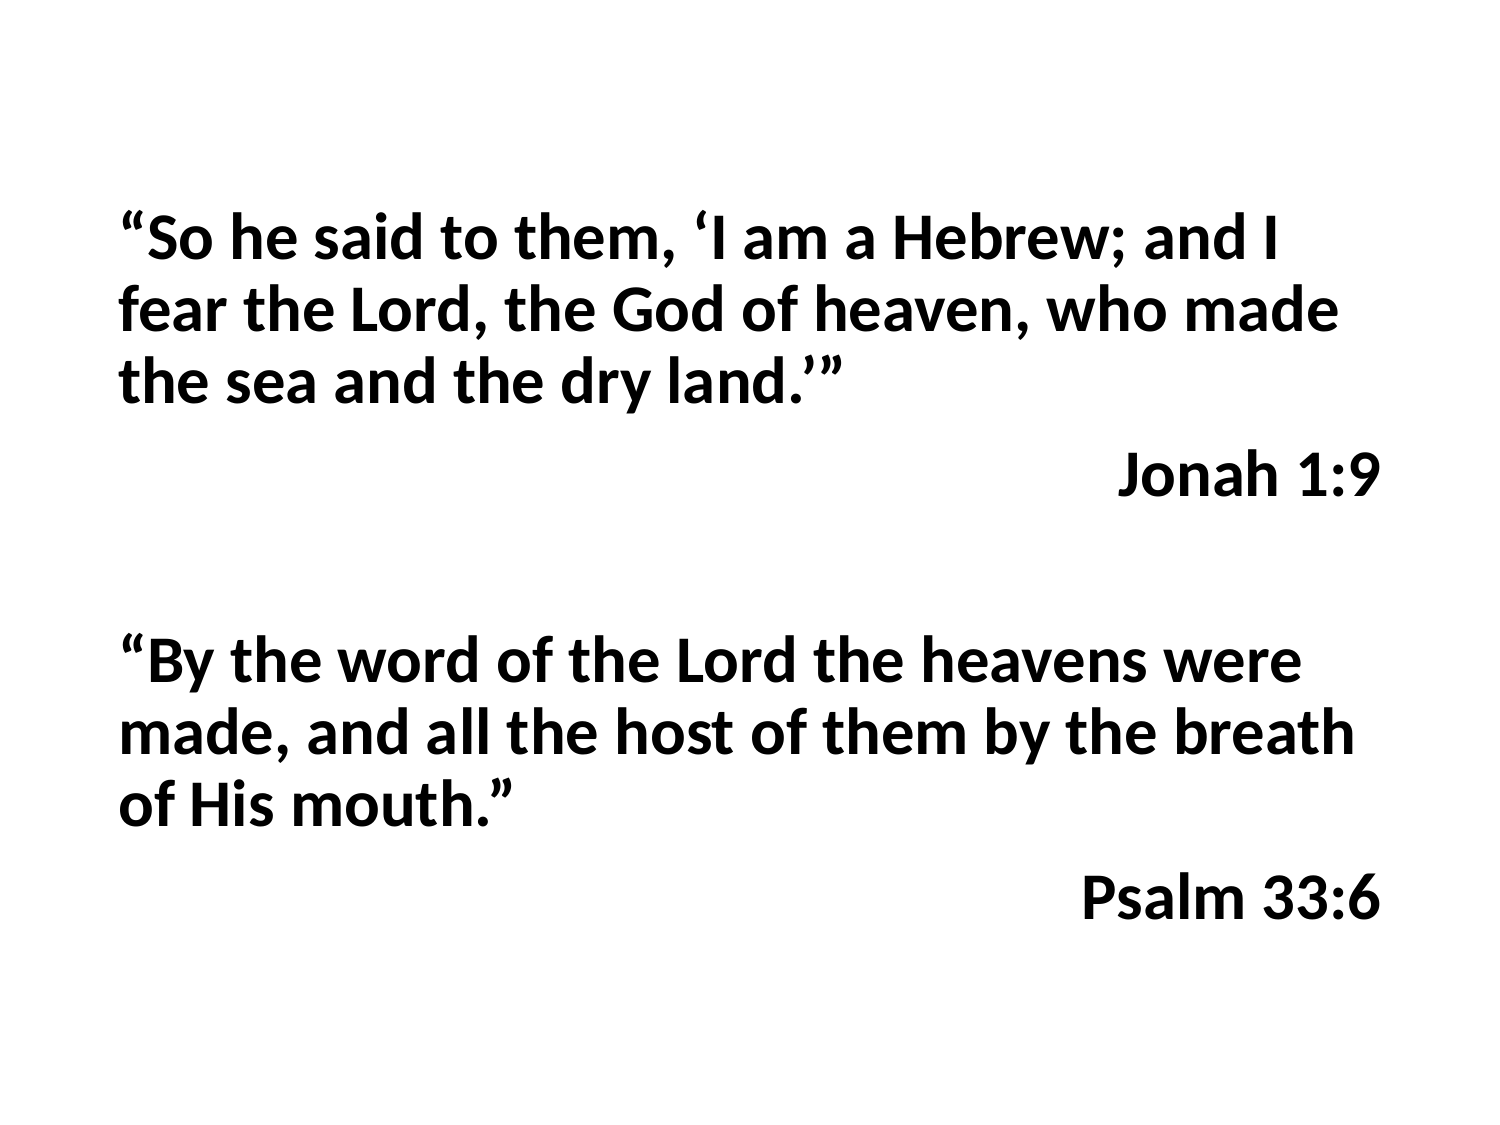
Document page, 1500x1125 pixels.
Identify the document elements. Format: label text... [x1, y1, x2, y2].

list “So he said to them, ‘I am a Hebrew; and I fear the Lord, the God of heaven, who made the sea and the dry land.’” Jonah 1:9 “By the word of the Lord the heavens were made, and all the host of them by the breath of His mouth.” Psalm 33:6 [103, 93, 1397, 1014]
